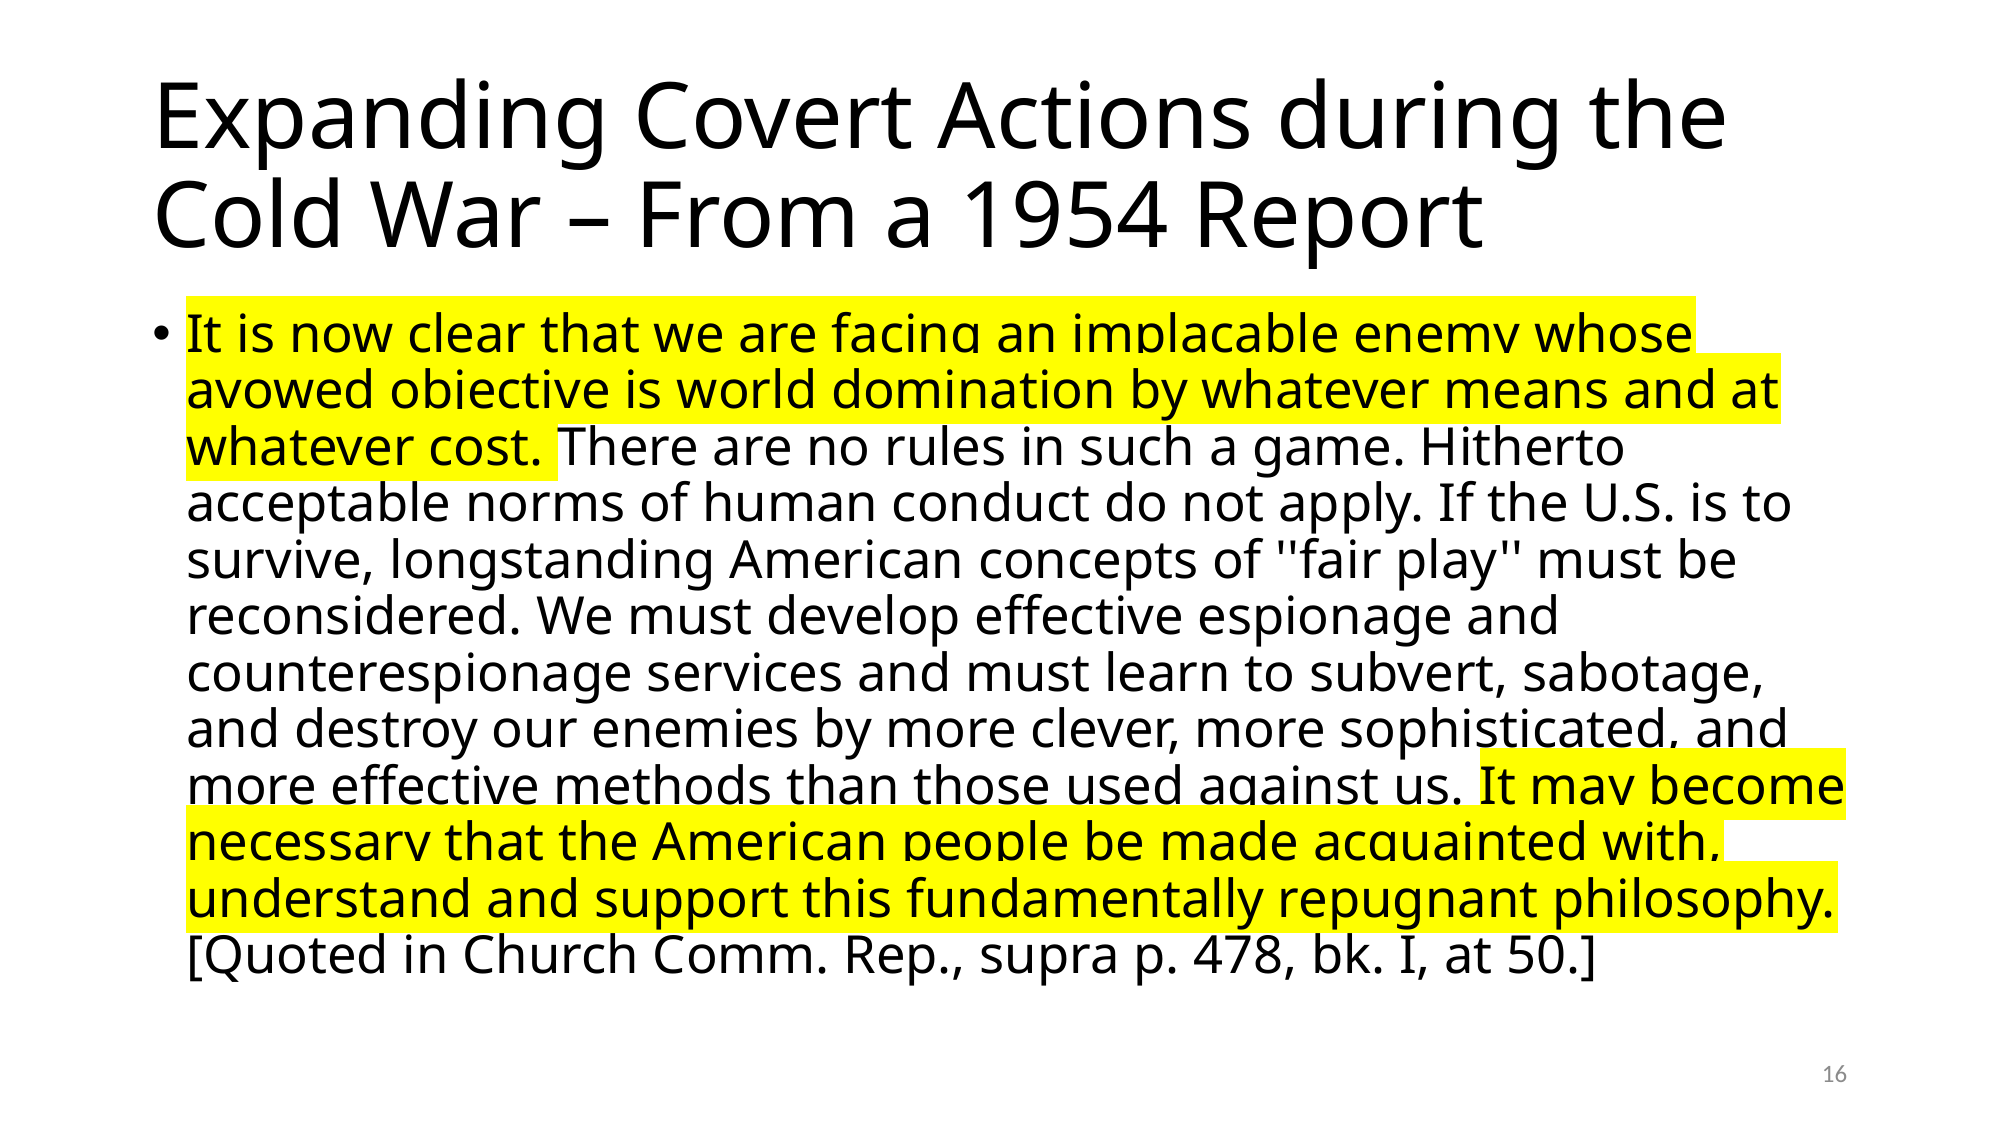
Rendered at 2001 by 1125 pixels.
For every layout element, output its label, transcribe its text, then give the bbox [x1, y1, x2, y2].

slide_number 16 [1412, 1042, 1863, 1103]
title Expanding Covert Actions during the Cold War – From a 1954 Report [137, 59, 1863, 278]
list It is now clear that we are facing an implacable enemy whose avowed objective is world domination by whatever means and at whatever cost. There are no rules in such a game. Hitherto acceptable norms of human conduct do not apply. If the U.S. is to survive, longstanding American concepts of ''fair play'' must be reconsidered. We must develop effective espionage and counterespionage services and must learn to subvert, sabotage, and destroy our enemies by more clever, more sophisticated, and more effective methods than those used against us. It may become necessary that the American people be made acquainted with, understand and support this fundamentally repugnant philosophy. [Quoted in Church Comm. Rep., supra p. 478, bk. I, at 50.] [137, 299, 1863, 1014]
